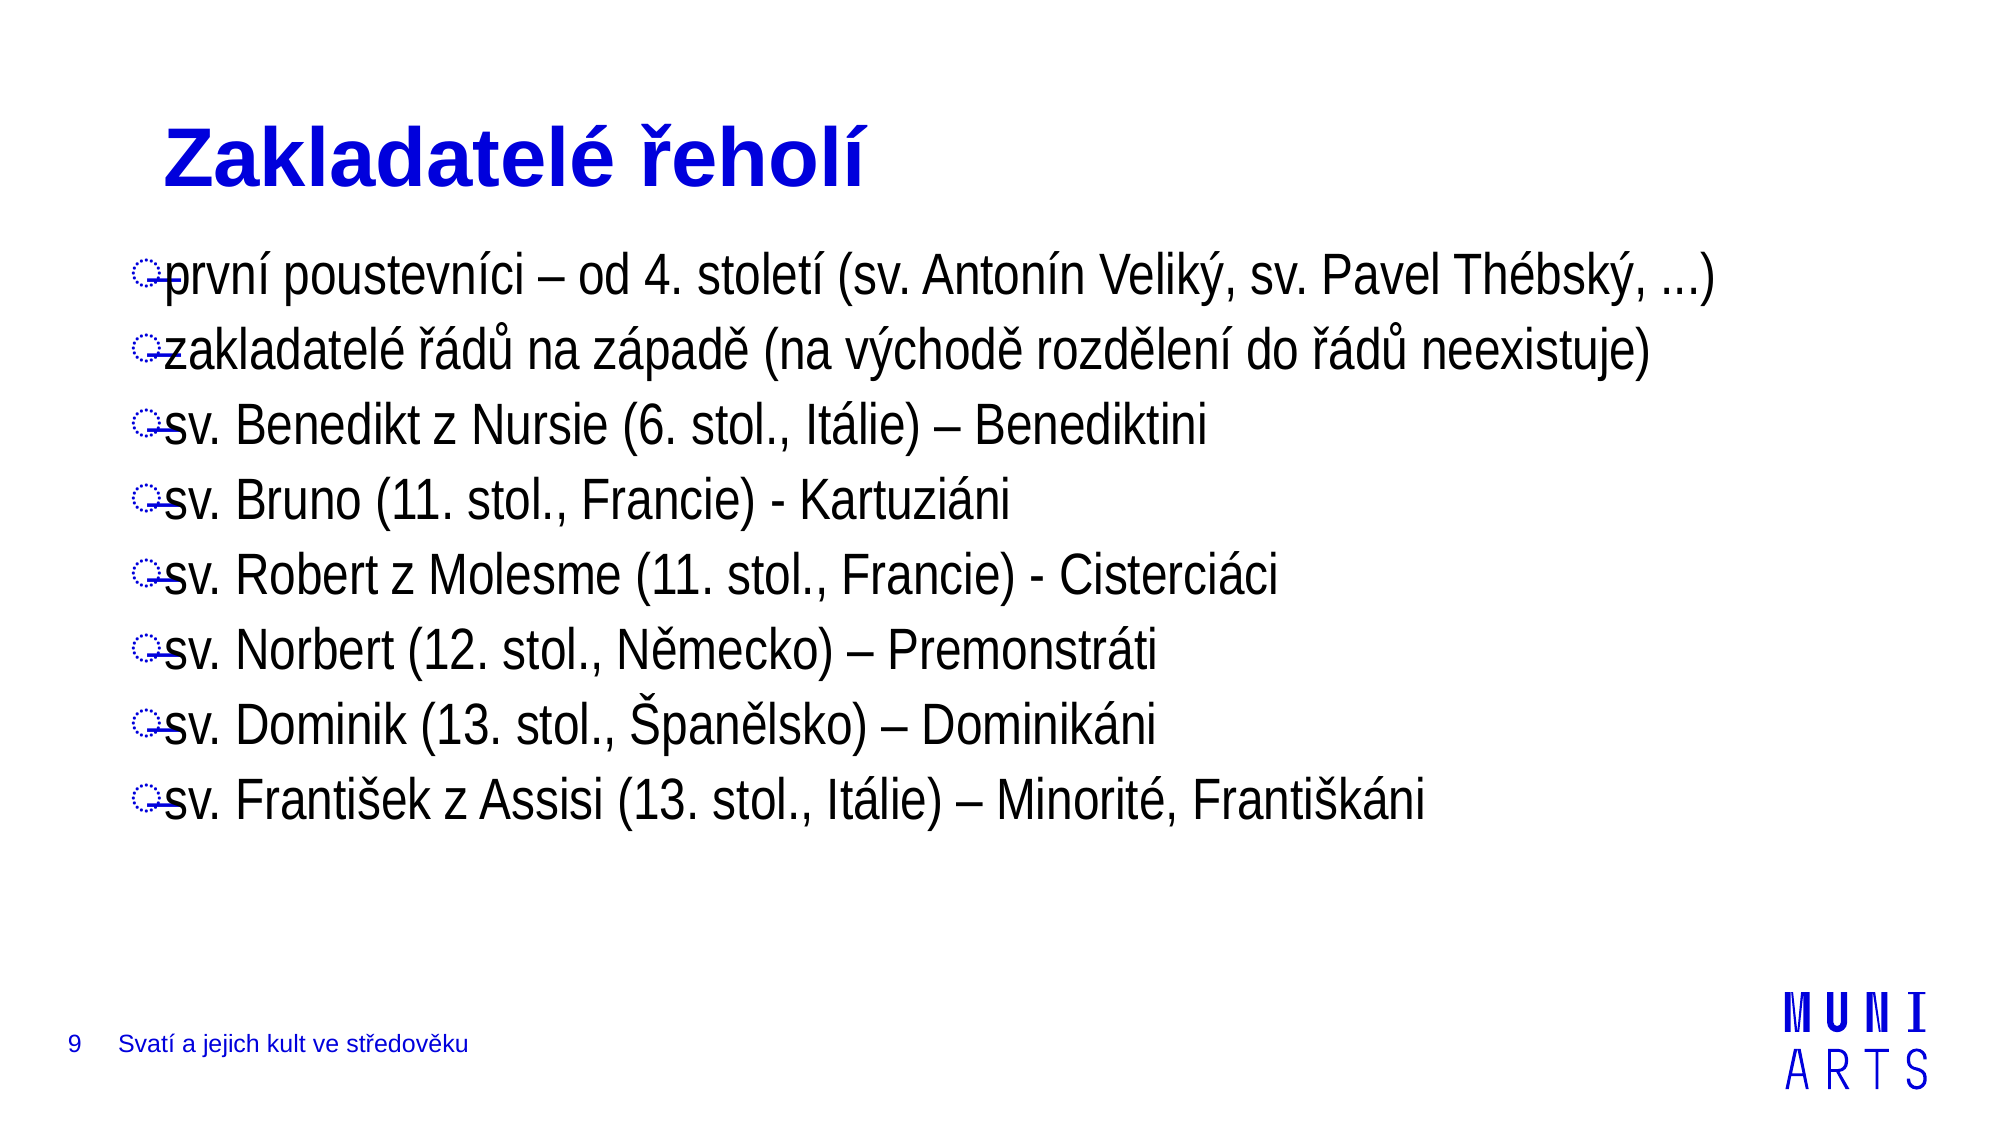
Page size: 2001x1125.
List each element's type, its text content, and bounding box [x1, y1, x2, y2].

title Zakladatelé řeholí [163, 119, 1607, 182]
slide_number 9 [67, 1021, 110, 1063]
footer Svatí a jejich kult ve středověku [118, 1021, 1418, 1063]
list první poustevníci – od 4. století (sv. Antonín Veliký, sv. Pavel Thébský, ...) zakladatelé řádů na západě (na východě rozdělení do řádů neexistuje) sv. Benedikt z Nursie (6. stol., Itálie) – Benediktini sv. Bruno (11. stol., Francie) - Kartuziáni sv. Robert z Molesme (11. stol., Francie) - Cisterciáci sv. Norbert (12. stol., Německo) – Premonstráti sv. Dominik (13. stol., Španělsko) – Dominikáni sv. František z Assisi (13. stol., Itálie) – Minorité, Františkáni [118, 230, 1883, 924]
